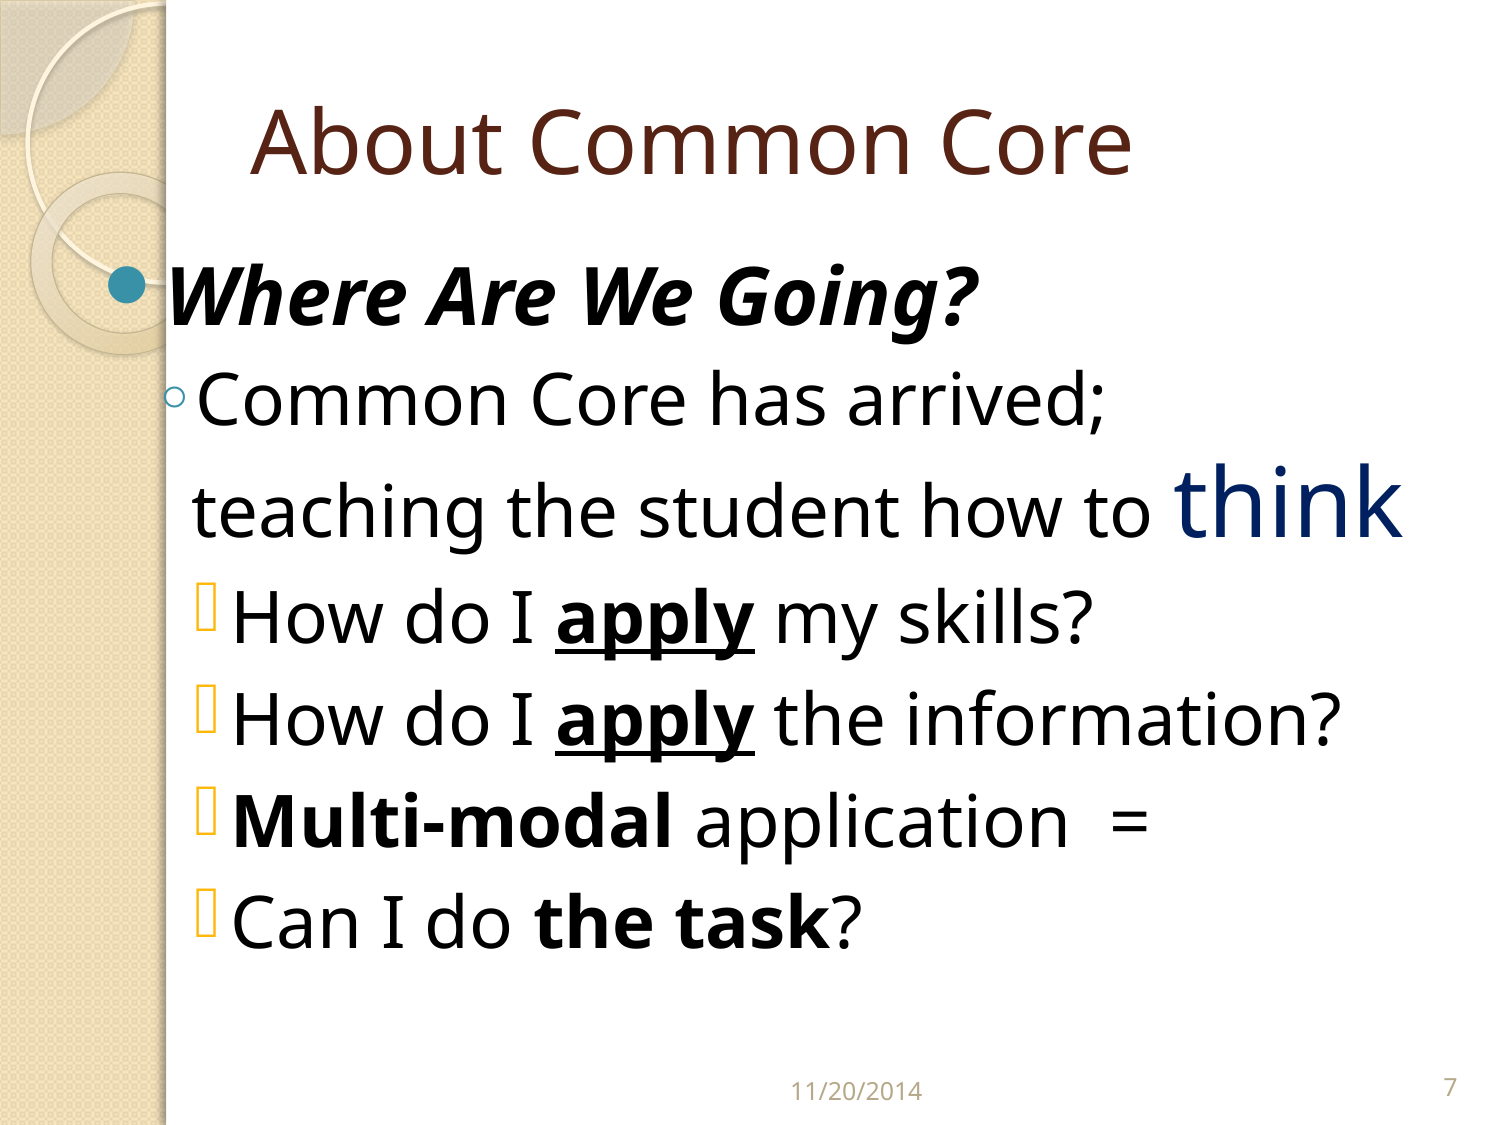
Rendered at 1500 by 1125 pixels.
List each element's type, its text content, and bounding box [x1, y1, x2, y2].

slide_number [587, 1034, 938, 1113]
slide_number 7 [1413, 1034, 1488, 1113]
list Where Are We Going? Common Core has arrived; teaching the student how to think How do I apply my skills? How do I apply the information? Multi-modal application = Can I do the task? [75, 237, 1425, 980]
title About Common Core [235, 45, 1466, 233]
